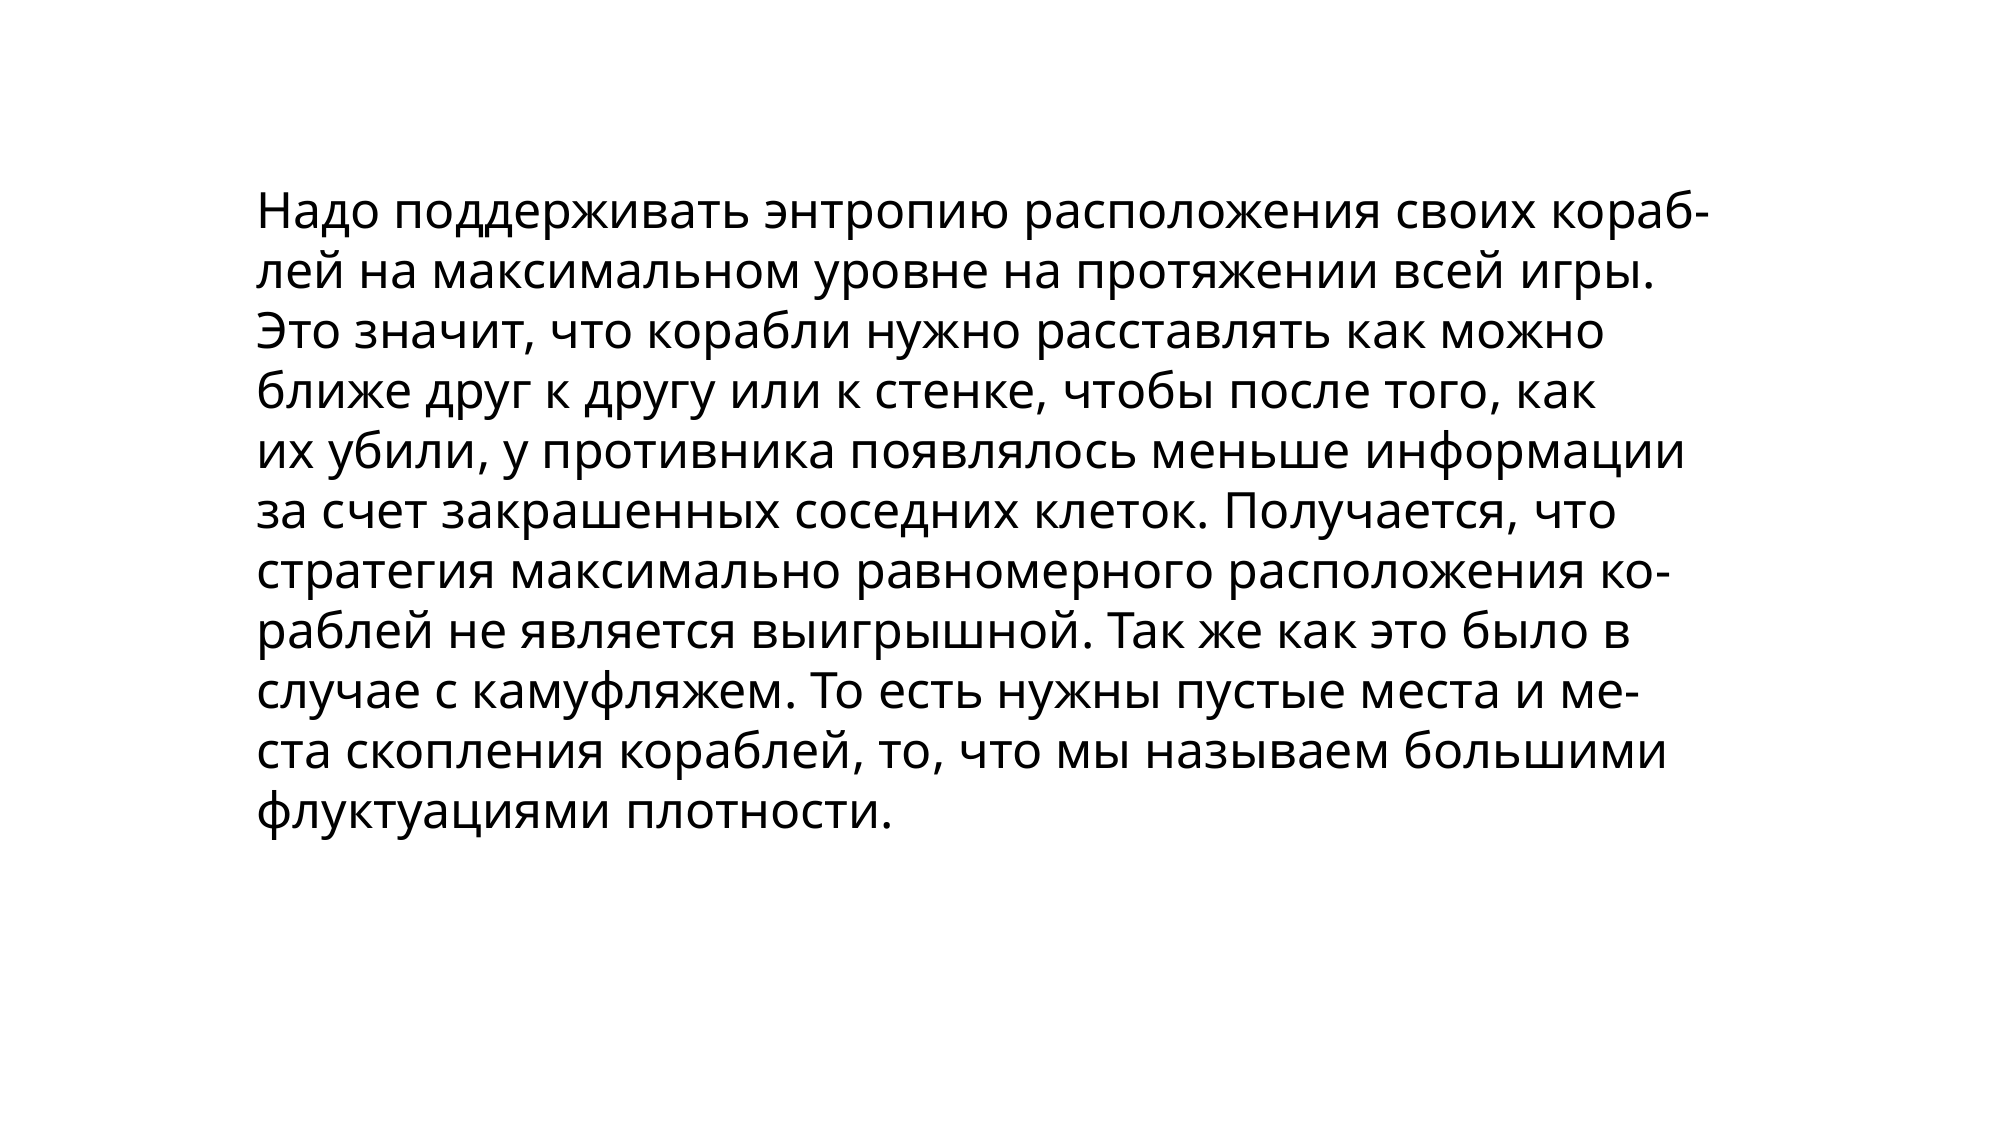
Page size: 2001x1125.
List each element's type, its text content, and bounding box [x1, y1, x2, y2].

text_box Надо поддерживать энтропию расположения своих кораб- лей на максимальном уровне на протяжении всей игры. Это значит, что корабли нужно расставлять как можно ближе друг к другу или к стенке, чтобы после того, как их убили, у противника появлялось меньше информации за счет закрашенных соседних клеток. Получается, что стратегия максимально равномерного расположения ко- раблей не является выигрышной. Так же как это было в случае с камуфляжем. То есть нужны пустые места и ме- ста скопления кораблей, то, что мы называем большими флуктуациями плотности. [241, 171, 1777, 847]
